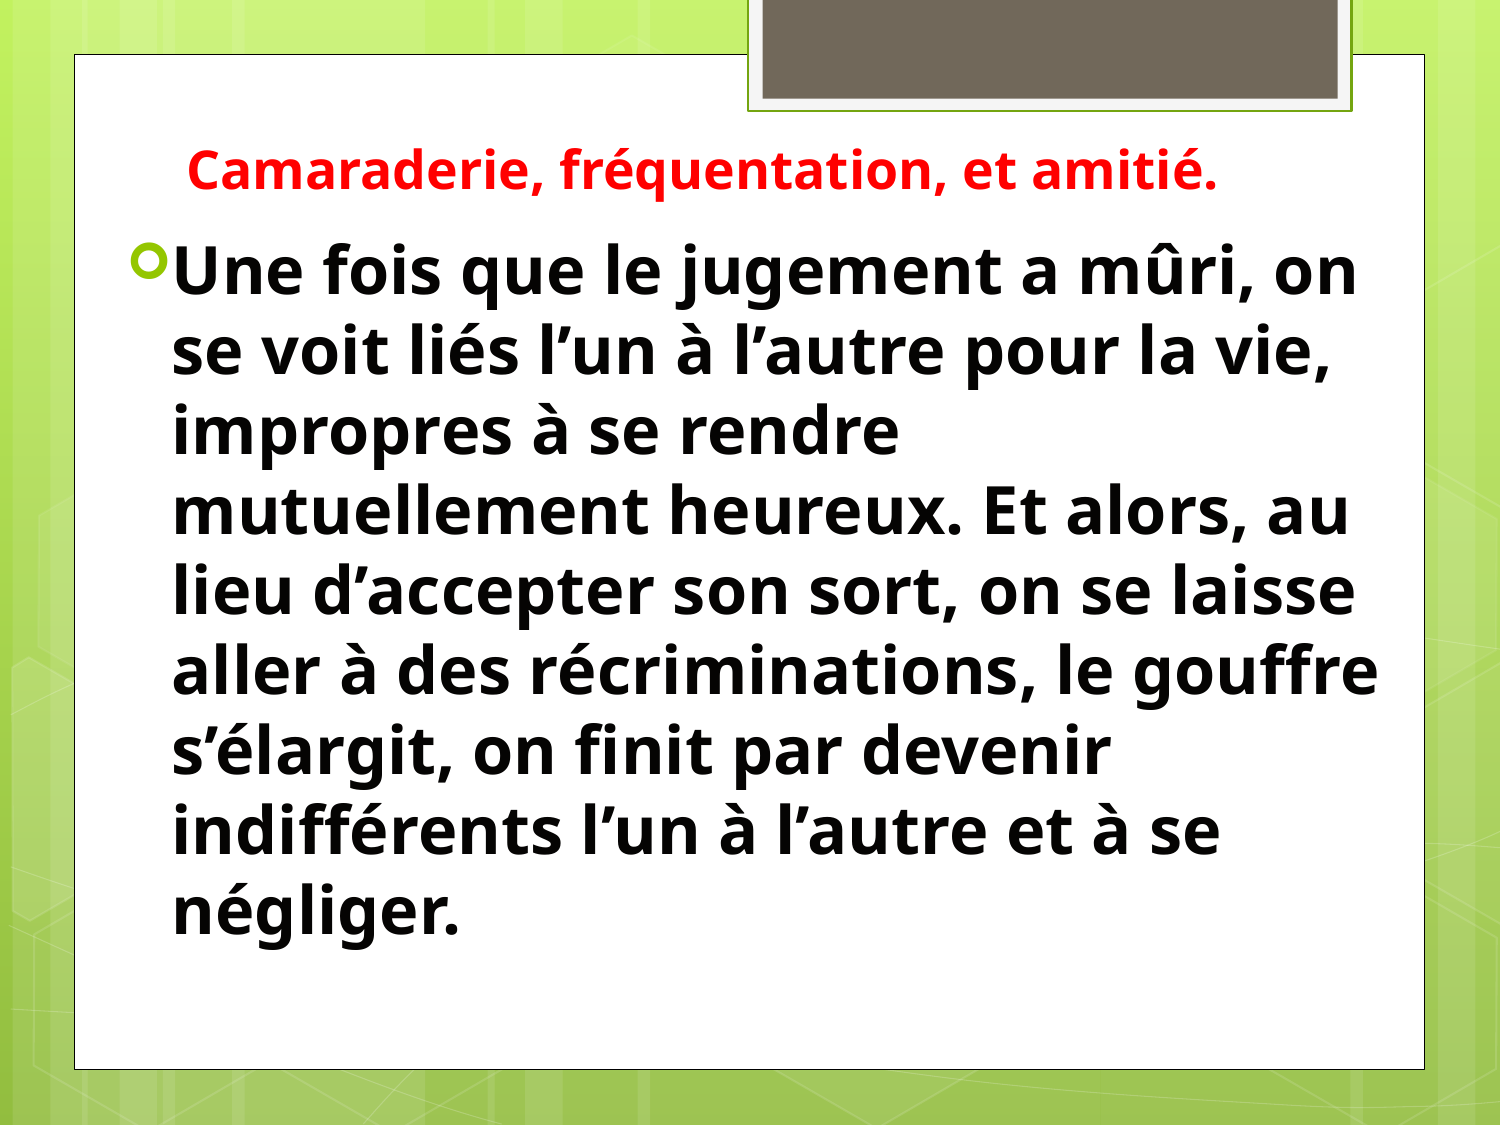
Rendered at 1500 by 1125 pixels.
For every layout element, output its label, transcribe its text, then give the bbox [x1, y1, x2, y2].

title Camaraderie, fréquentation, et amitié. [171, 113, 1324, 209]
list Une fois que le jugement a mûri, on se voit liés l’un à l’autre pour la vie, impropres à se rendre mutuellement heureux. Et alors, au lieu d’accepter son sort, on se laisse aller à des récriminations, le gouffre s’élargit, on finit par devenir indifférents l’un à l’autre et à se négliger. [100, 219, 1400, 1047]
